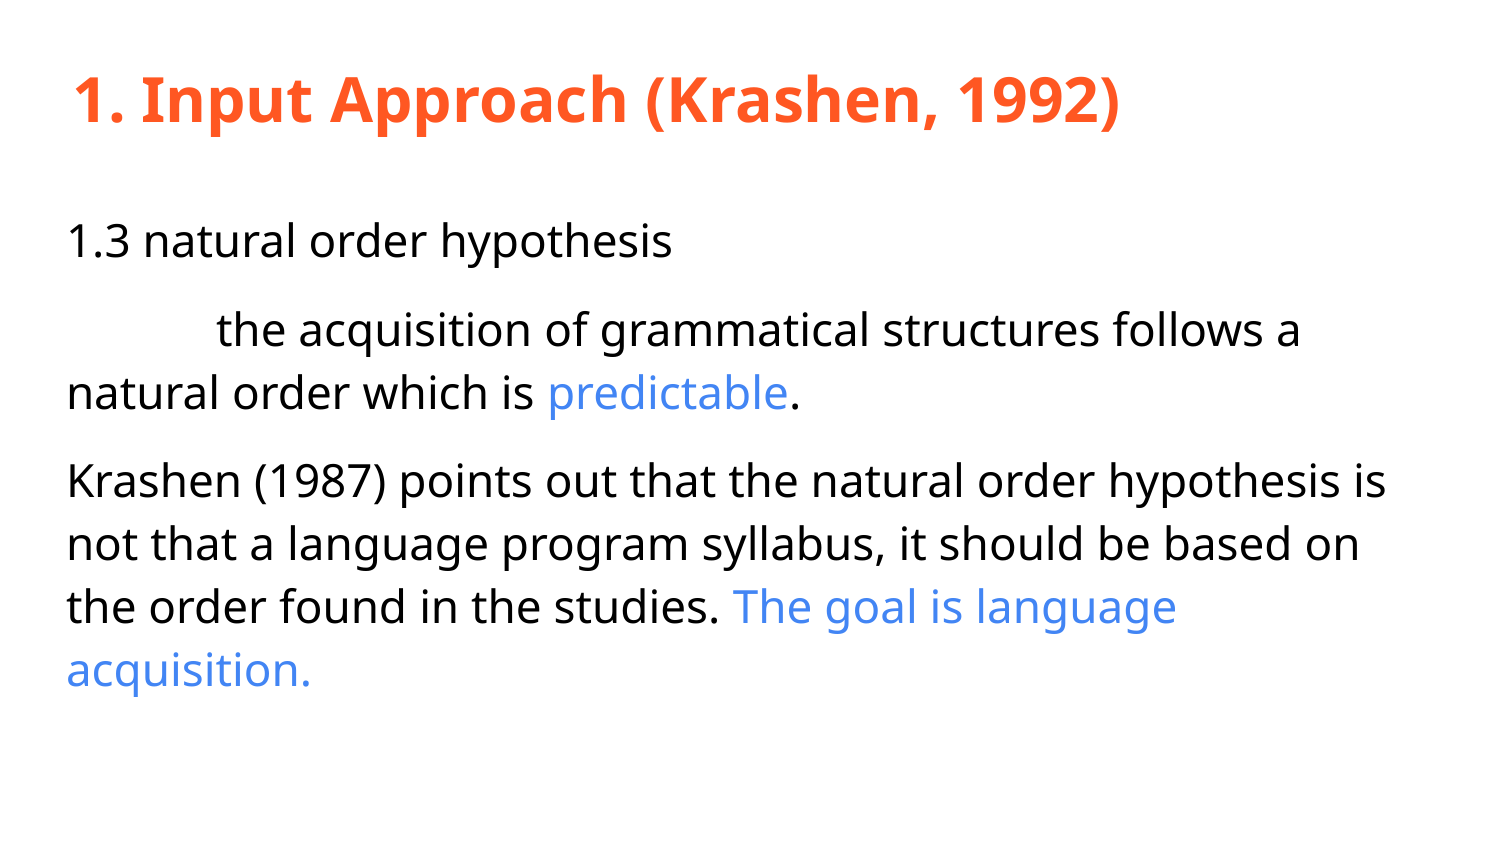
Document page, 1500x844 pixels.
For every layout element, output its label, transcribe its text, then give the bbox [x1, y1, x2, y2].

list 1.3 natural order hypothesis the acquisition of grammatical structures follows a natural order which is predictable. Krashen (1987) points out that the natural order hypothesis is not that a language program syllabus, it should be based on the order found in the studies. The goal is language acquisition. [51, 189, 1449, 750]
title Input Approach (Krashen, 1992) [51, 50, 1449, 145]
